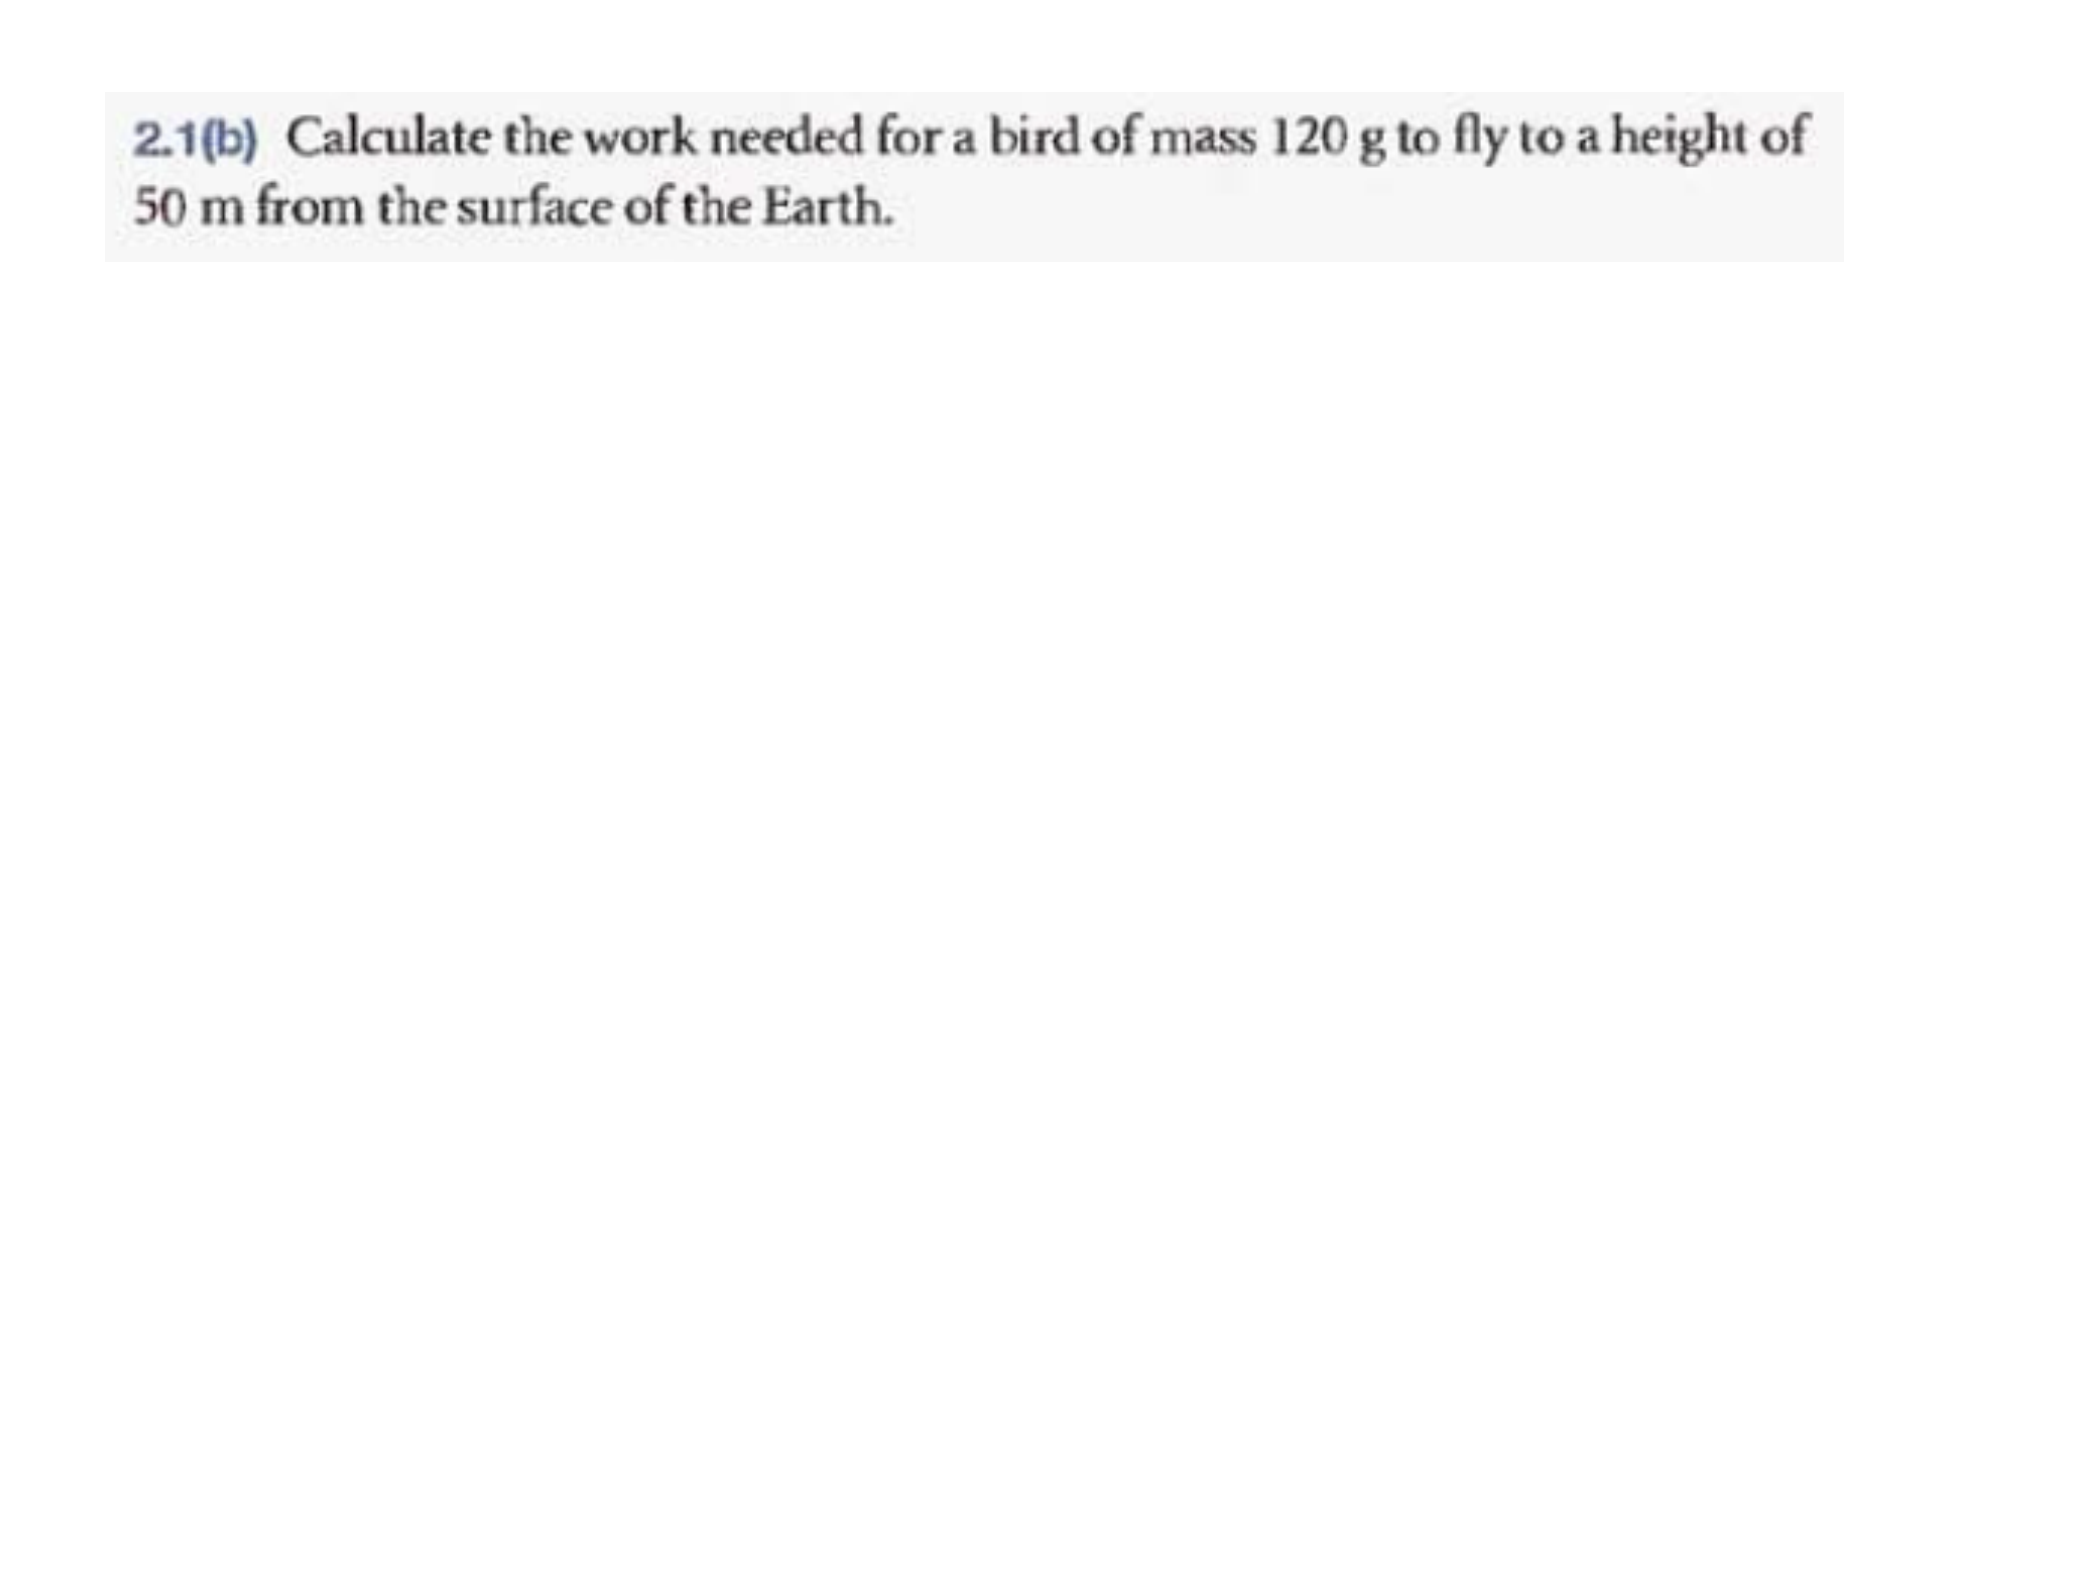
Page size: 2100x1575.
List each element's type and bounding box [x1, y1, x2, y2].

picture [104, 92, 1844, 263]
